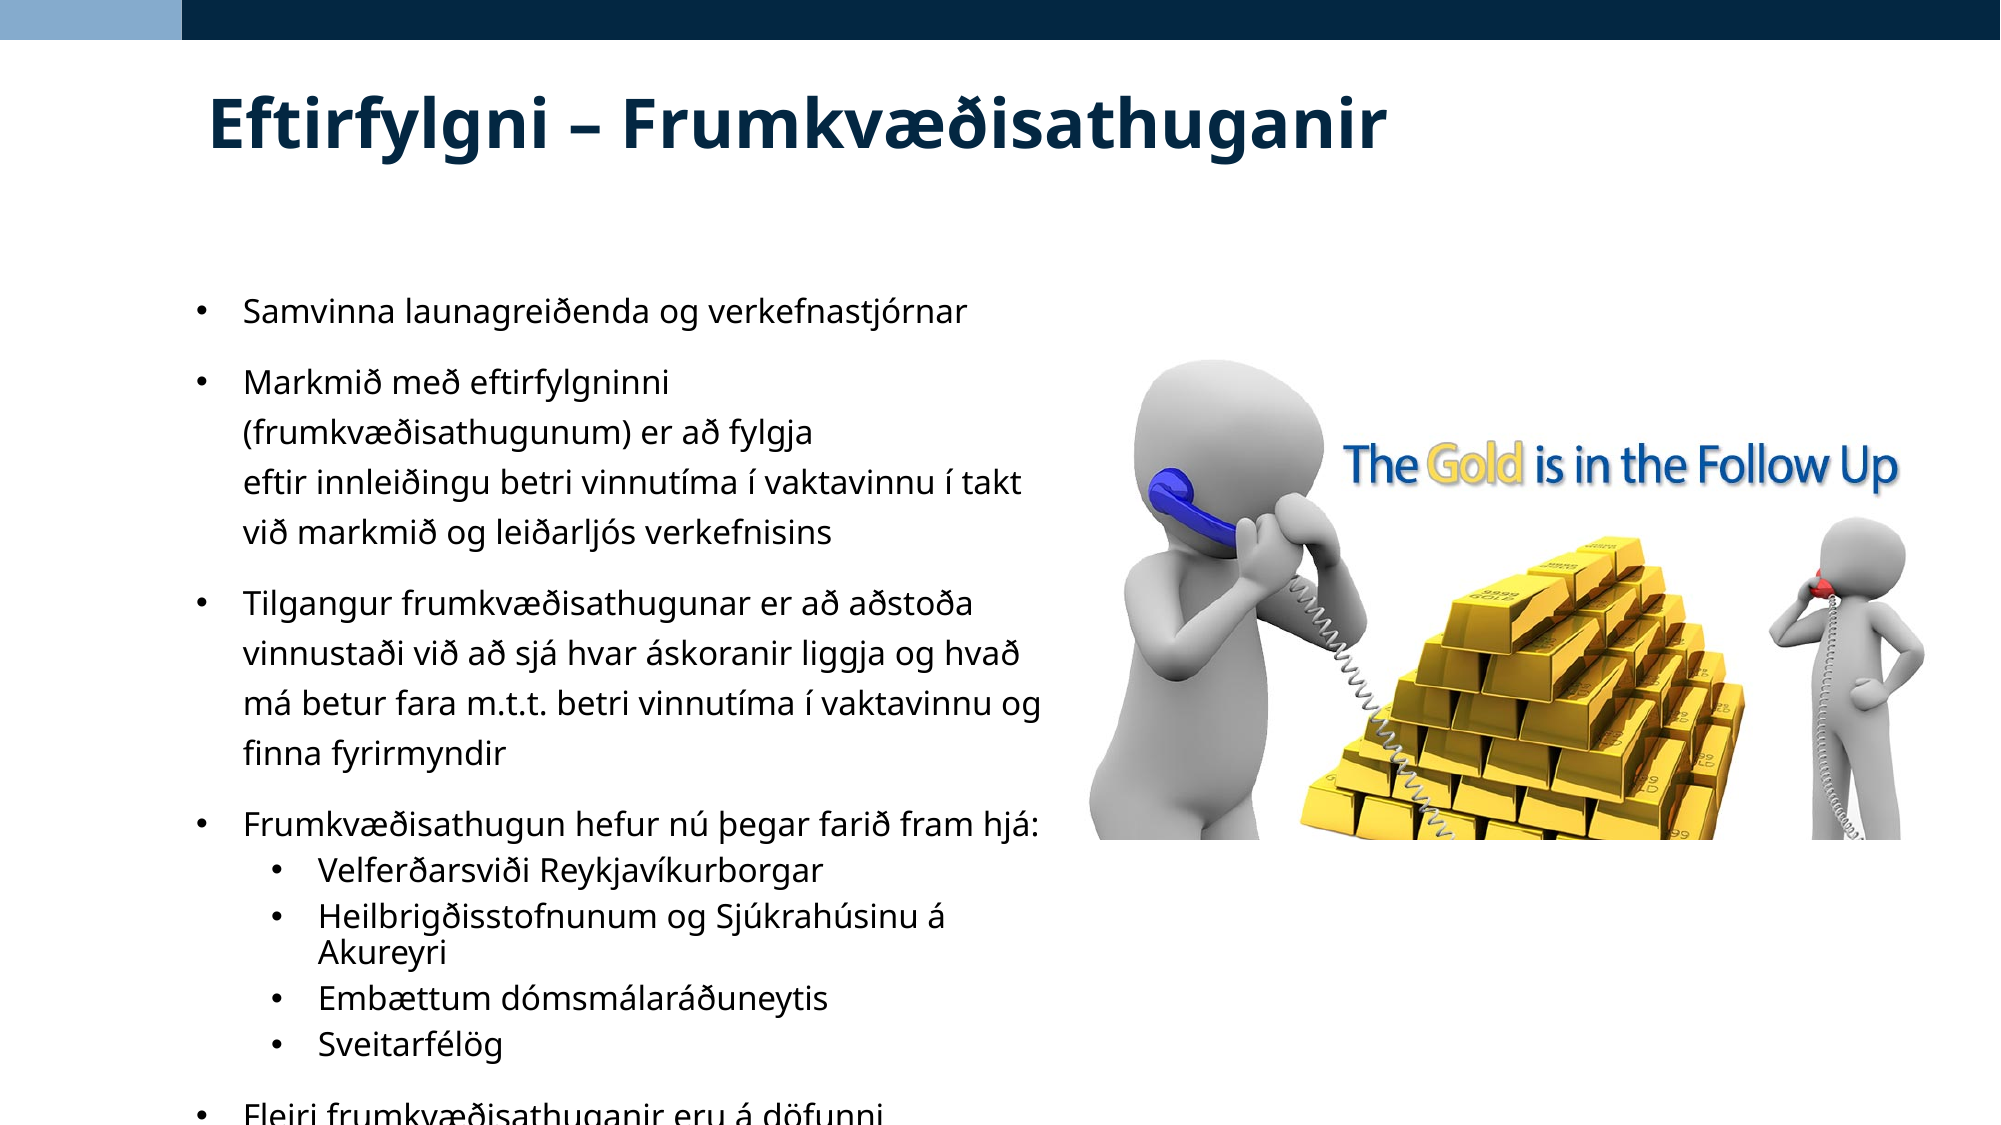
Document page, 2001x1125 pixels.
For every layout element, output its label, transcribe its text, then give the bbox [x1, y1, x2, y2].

list Samvinna launagreiðenda og verkefnastjórnar Markmið með eftirfylgninni (frumkvæðisathugunum) er að fylgja eftir innleiðingu betri vinnutíma í vaktavinnu í takt við markmið og leiðarljós verkefnisins Tilgangur frumkvæðisathugunar er að aðstoða vinnustaði við að sjá hvar áskoranir liggja og hvað má betur fara m.t.t. betri vinnutíma í vaktavinnu og finna fyrirmyndir Frumkvæðisathugun hefur nú þegar farið fram hjá: Velferðarsviði Reykjavíkurborgar Heilbrigðisstofnunum og Sjúkrahúsinu á Akureyri Embættum dómsmálaráðuneytis Sveitarfélög Fleiri frumkvæðisathuganir eru á döfunni [181, 272, 1080, 964]
list Eftirfylgni – Frumkvæðisathuganir [192, 81, 1817, 212]
picture [1061, 359, 1981, 840]
